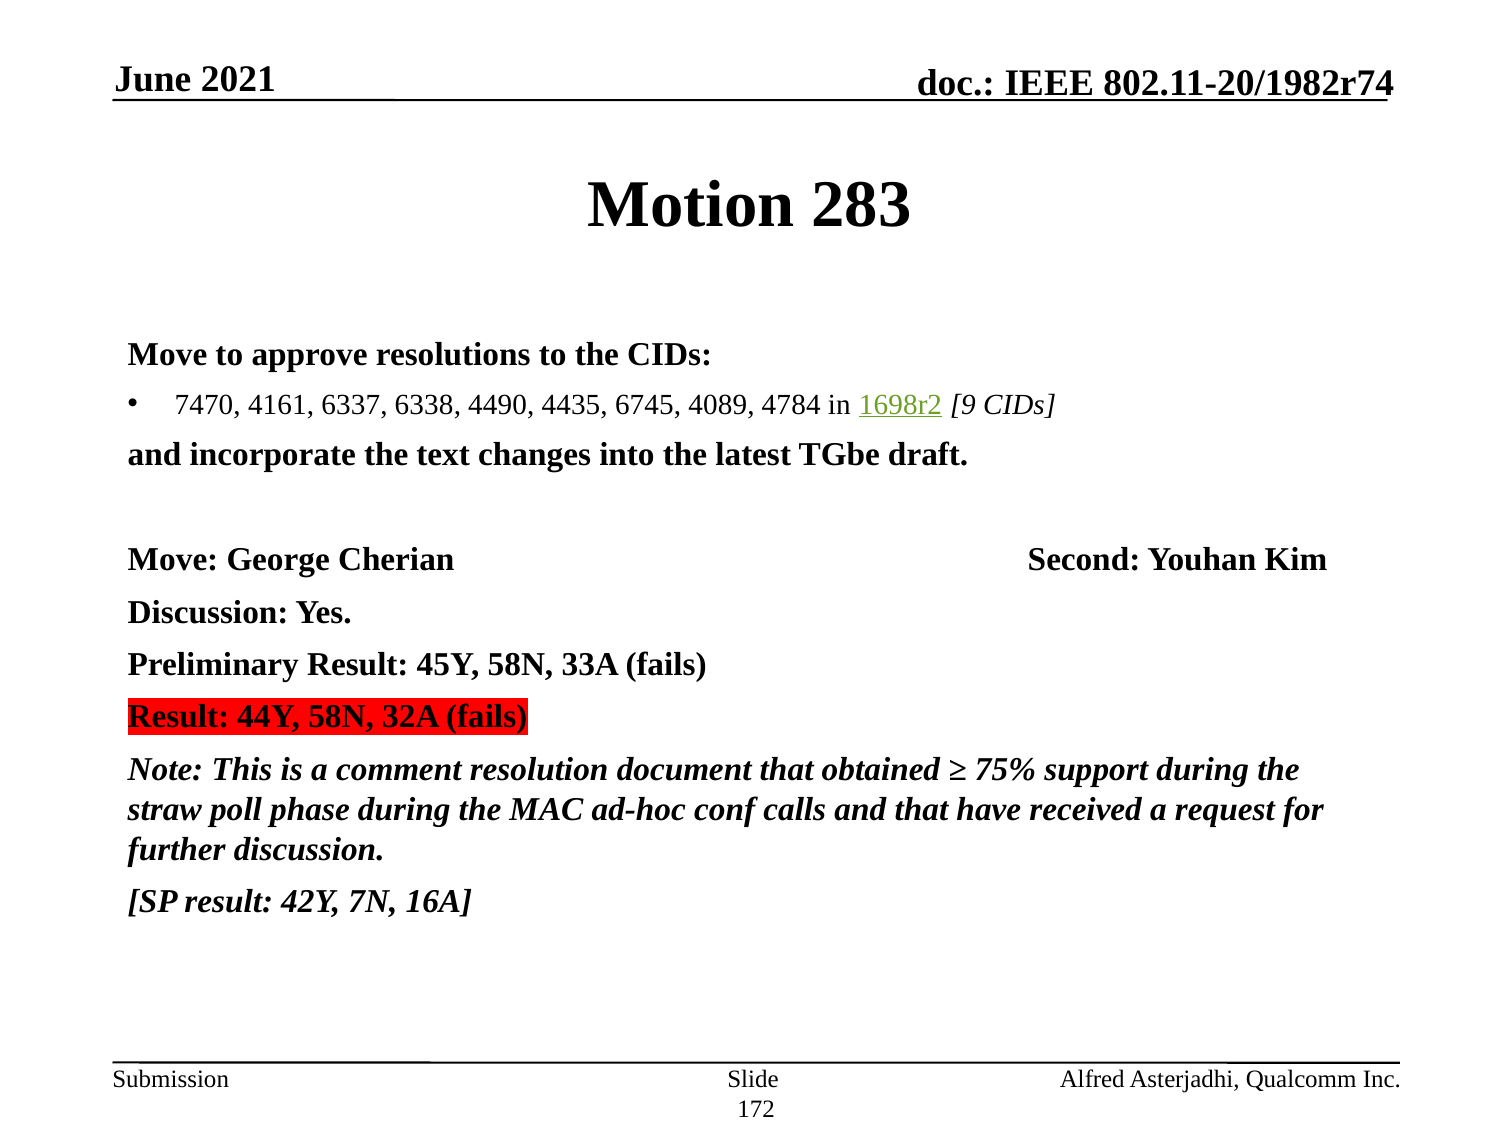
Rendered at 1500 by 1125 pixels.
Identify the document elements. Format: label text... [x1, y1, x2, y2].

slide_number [114, 54, 423, 100]
slide_number Slide 172 [712, 1061, 800, 1123]
list Move to approve resolutions to the CIDs: 7470, 4161, 6337, 6338, 4490, 4435, 6745, 4089, 4784 in 1698r2 [9 CIDs] and incorporate the text changes into the latest TGbe draft. Move: George Cherian Second: Youhan Kim Discussion: Yes. Preliminary Result: 45Y, 58N, 33A (fails) Result: 44Y, 58N, 32A (fails) Note: This is a comment resolution document that obtained ≥ 75% support during the straw poll phase during the MAC ad-hoc conf calls and that have received a request for further discussion. [SP result: 42Y, 7N, 16A] [112, 324, 1388, 1000]
title Motion 283 [112, 112, 1388, 288]
footer Alfred Asterjadhi, Qualcomm Inc. [878, 1061, 1402, 1093]
